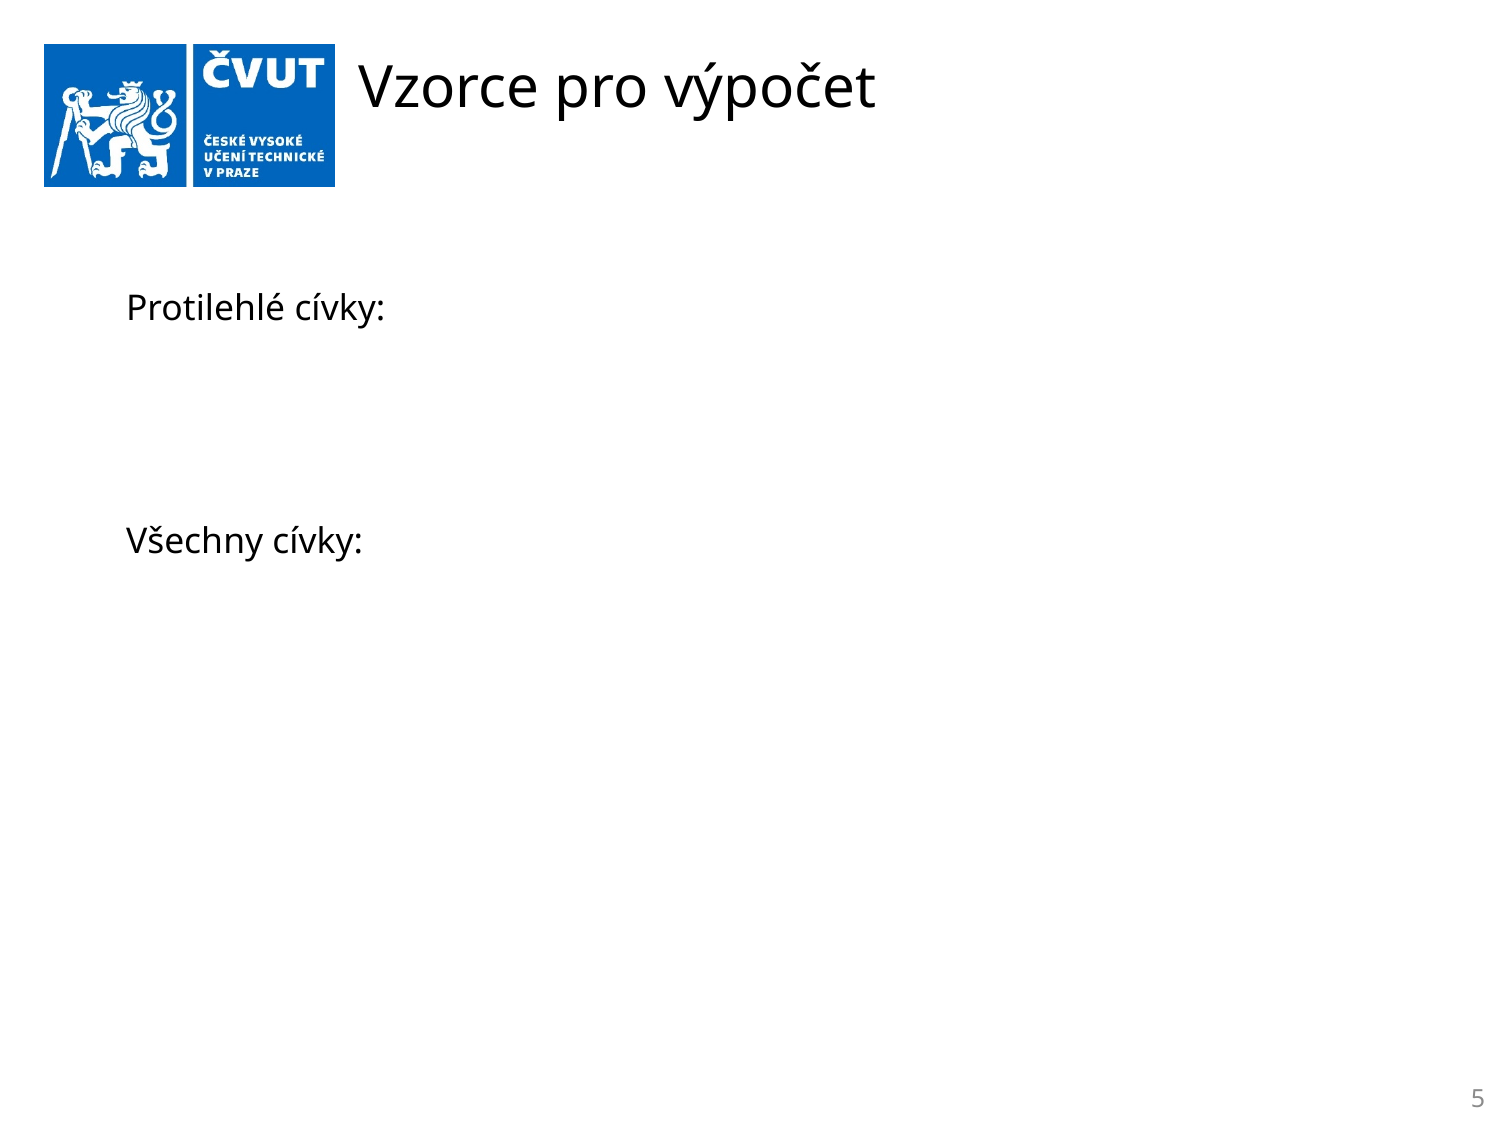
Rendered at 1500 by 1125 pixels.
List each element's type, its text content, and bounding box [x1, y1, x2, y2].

title Vzorce pro výpočet [343, 50, 1500, 170]
picture [44, 44, 335, 187]
slide_number 5 [1162, 1069, 1500, 1125]
